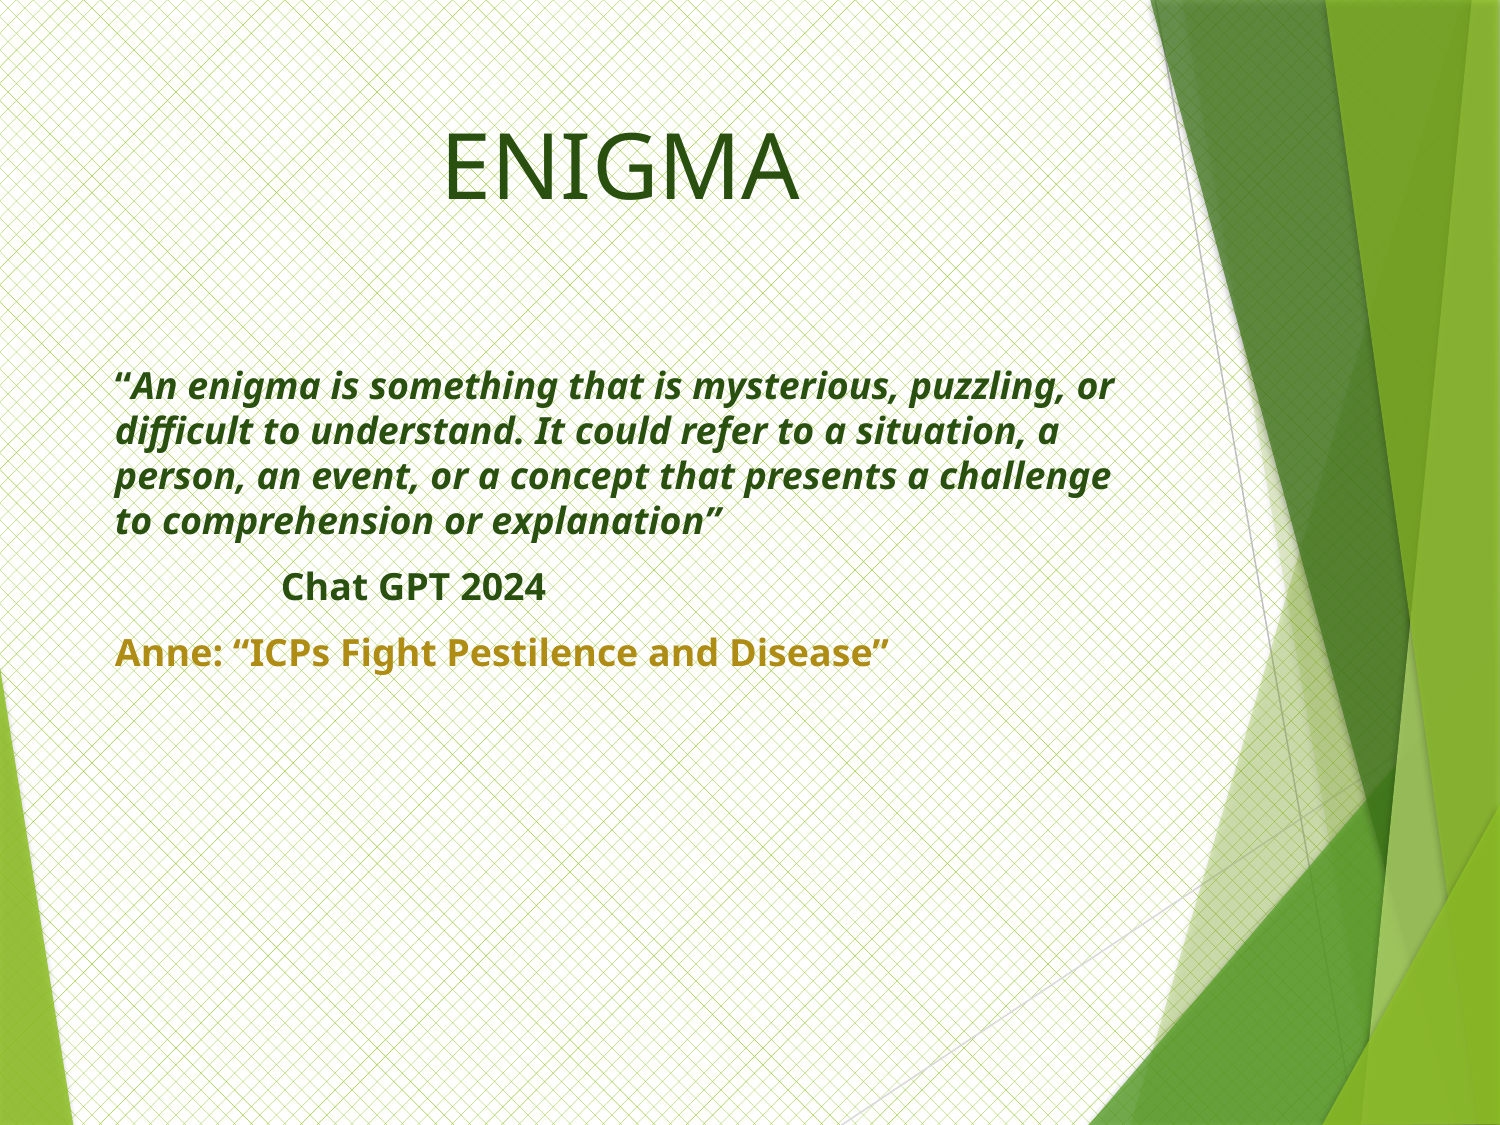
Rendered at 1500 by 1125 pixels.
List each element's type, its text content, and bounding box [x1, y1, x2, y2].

list “An enigma is something that is mysterious, puzzling, or difficult to understand. It could refer to a situation, a person, an event, or a concept that presents a challenge to comprehension or explanation” Chat GPT 2024 Anne: “ICPs Fight Pestilence and Disease” [99, 354, 1142, 846]
title ENIGMA [99, 99, 1142, 317]
